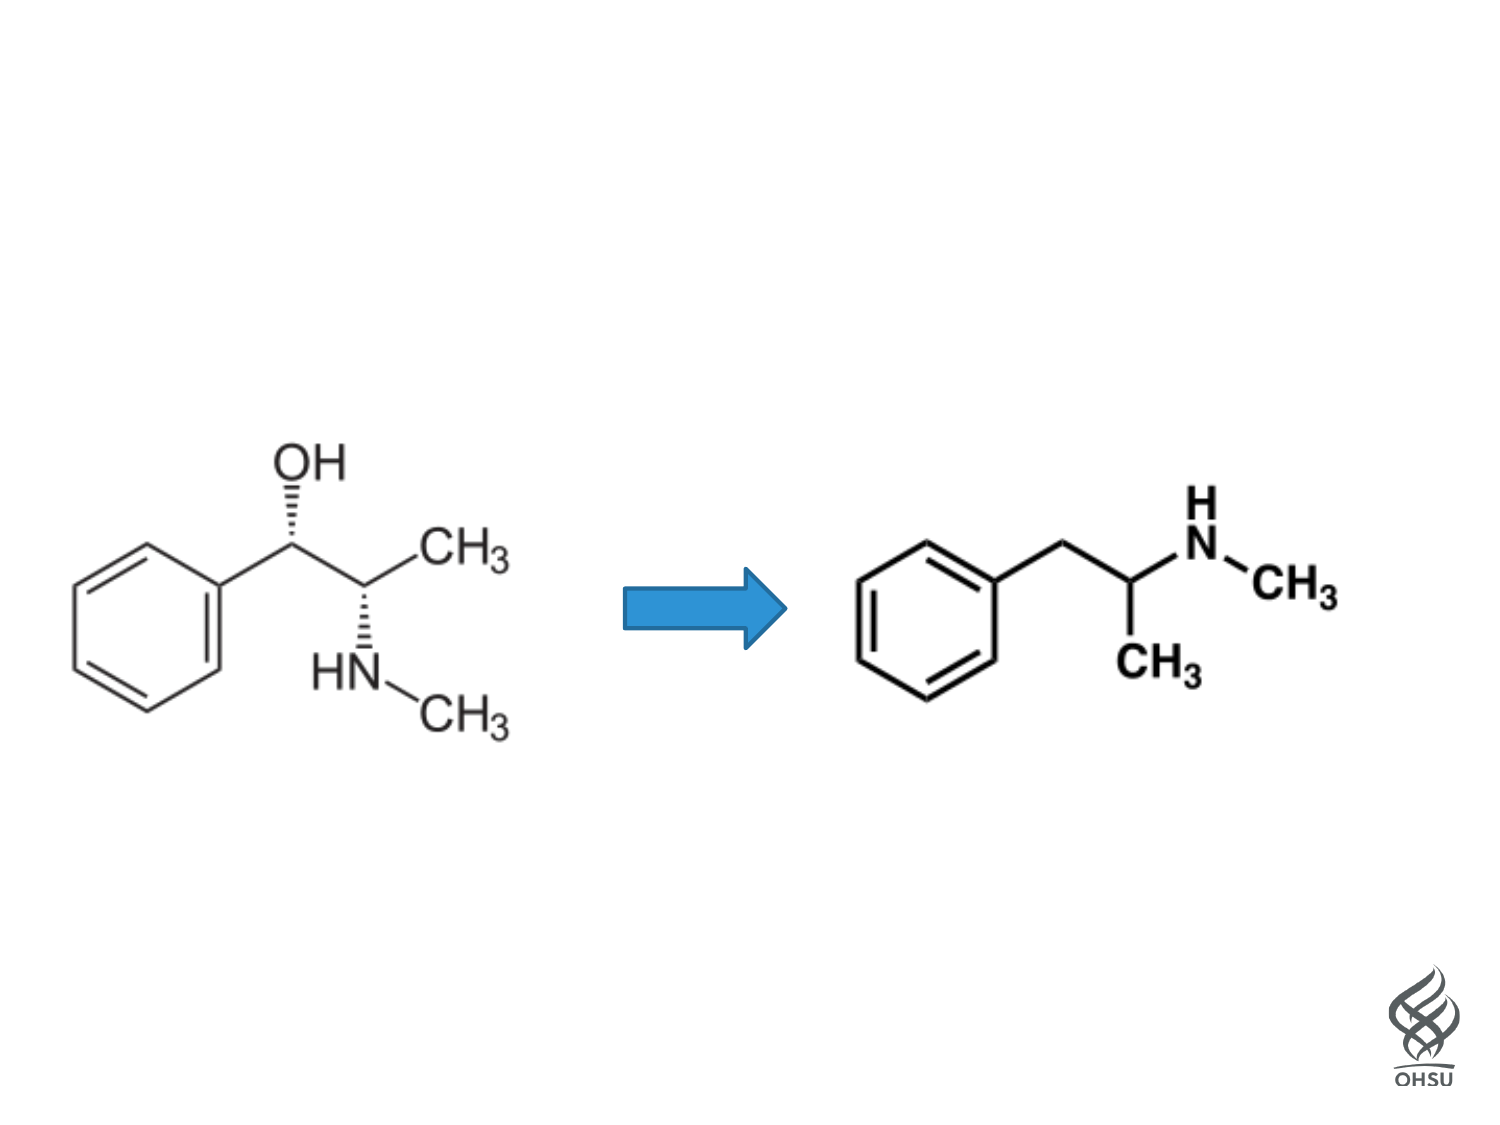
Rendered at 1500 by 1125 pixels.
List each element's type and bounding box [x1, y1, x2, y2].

text_box [622, 566, 788, 651]
picture [62, 436, 522, 750]
picture [849, 474, 1346, 711]
